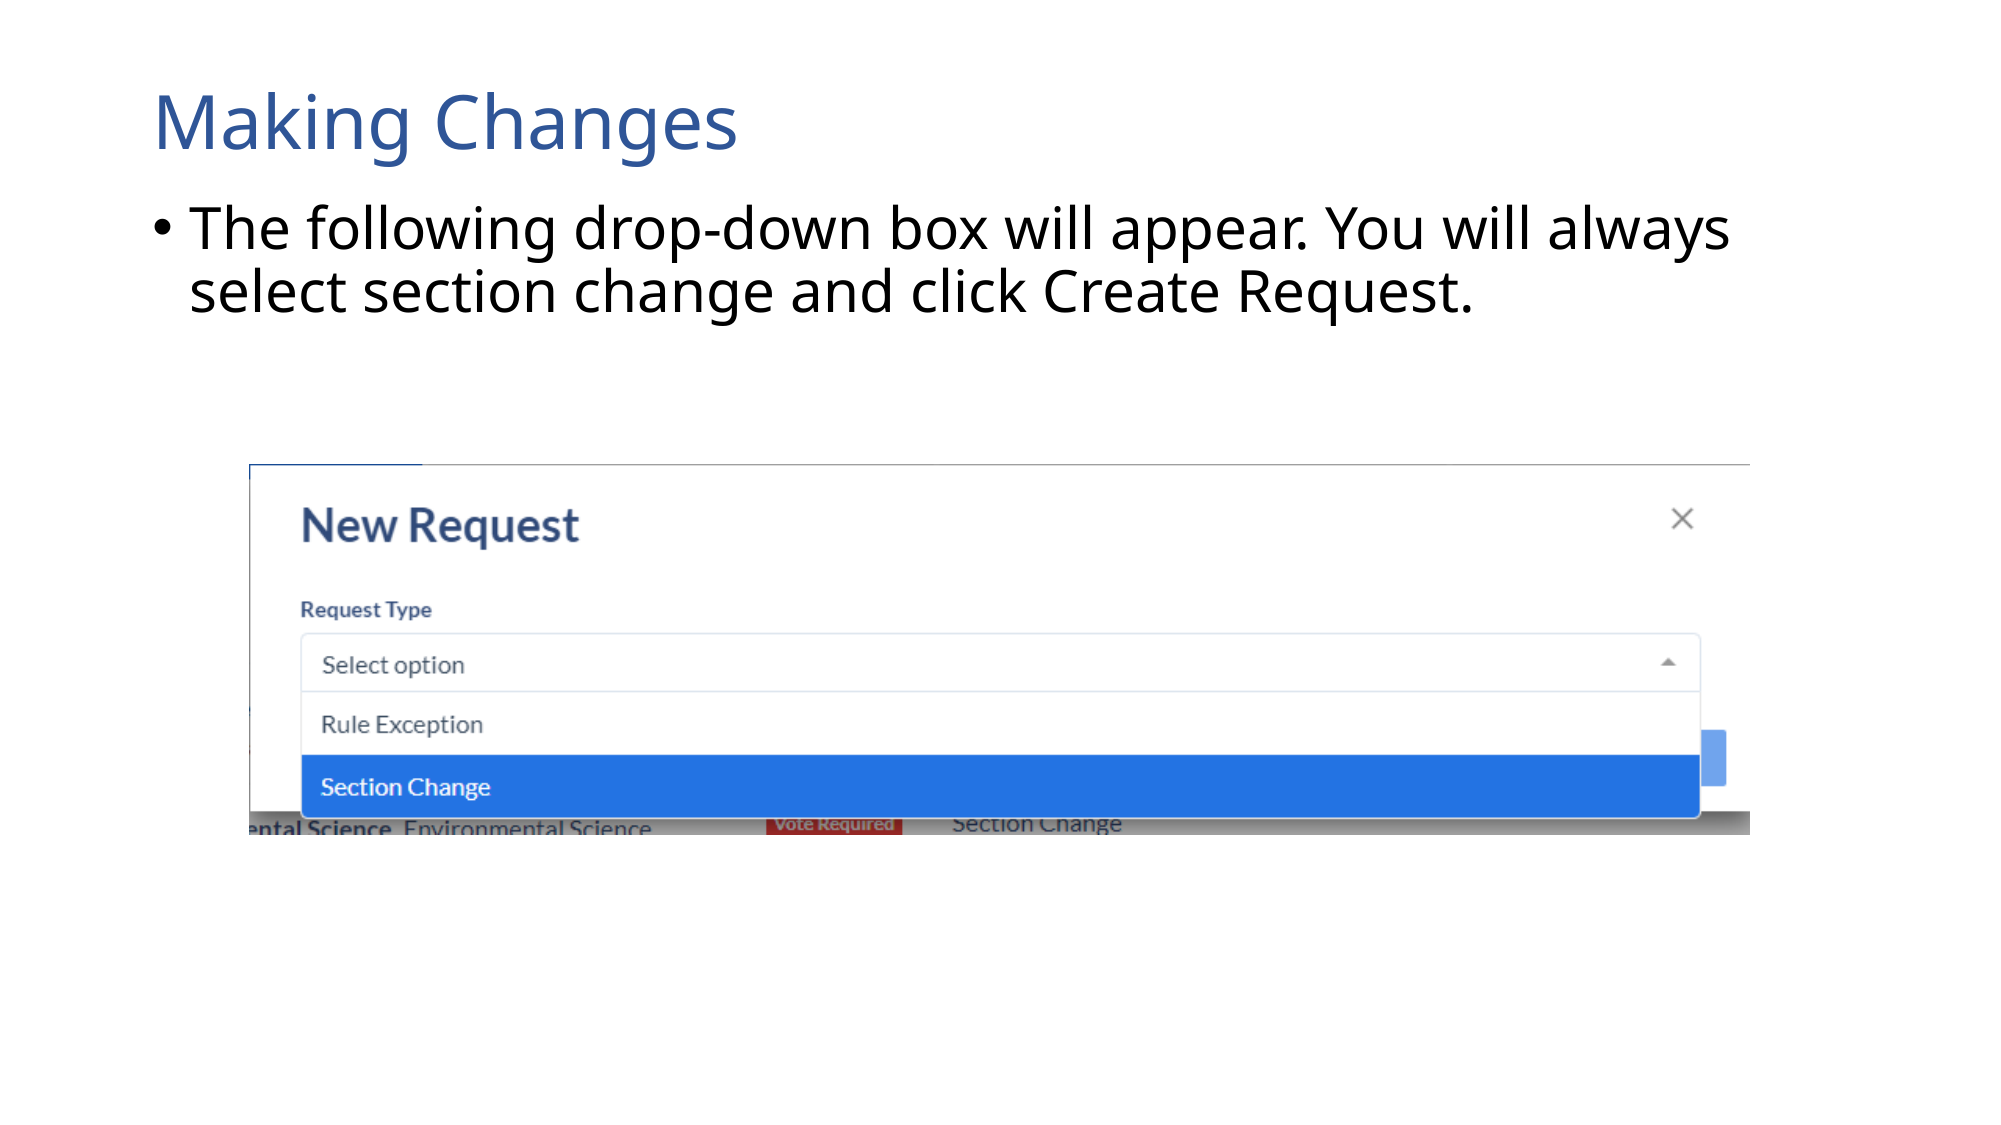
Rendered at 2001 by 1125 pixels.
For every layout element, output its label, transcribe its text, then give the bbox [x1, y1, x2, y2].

title Making Changes [137, 59, 1863, 191]
list The following drop-down box will appear. You will always select section change and click Create Request. [137, 191, 1863, 1014]
picture [249, 464, 1750, 835]
